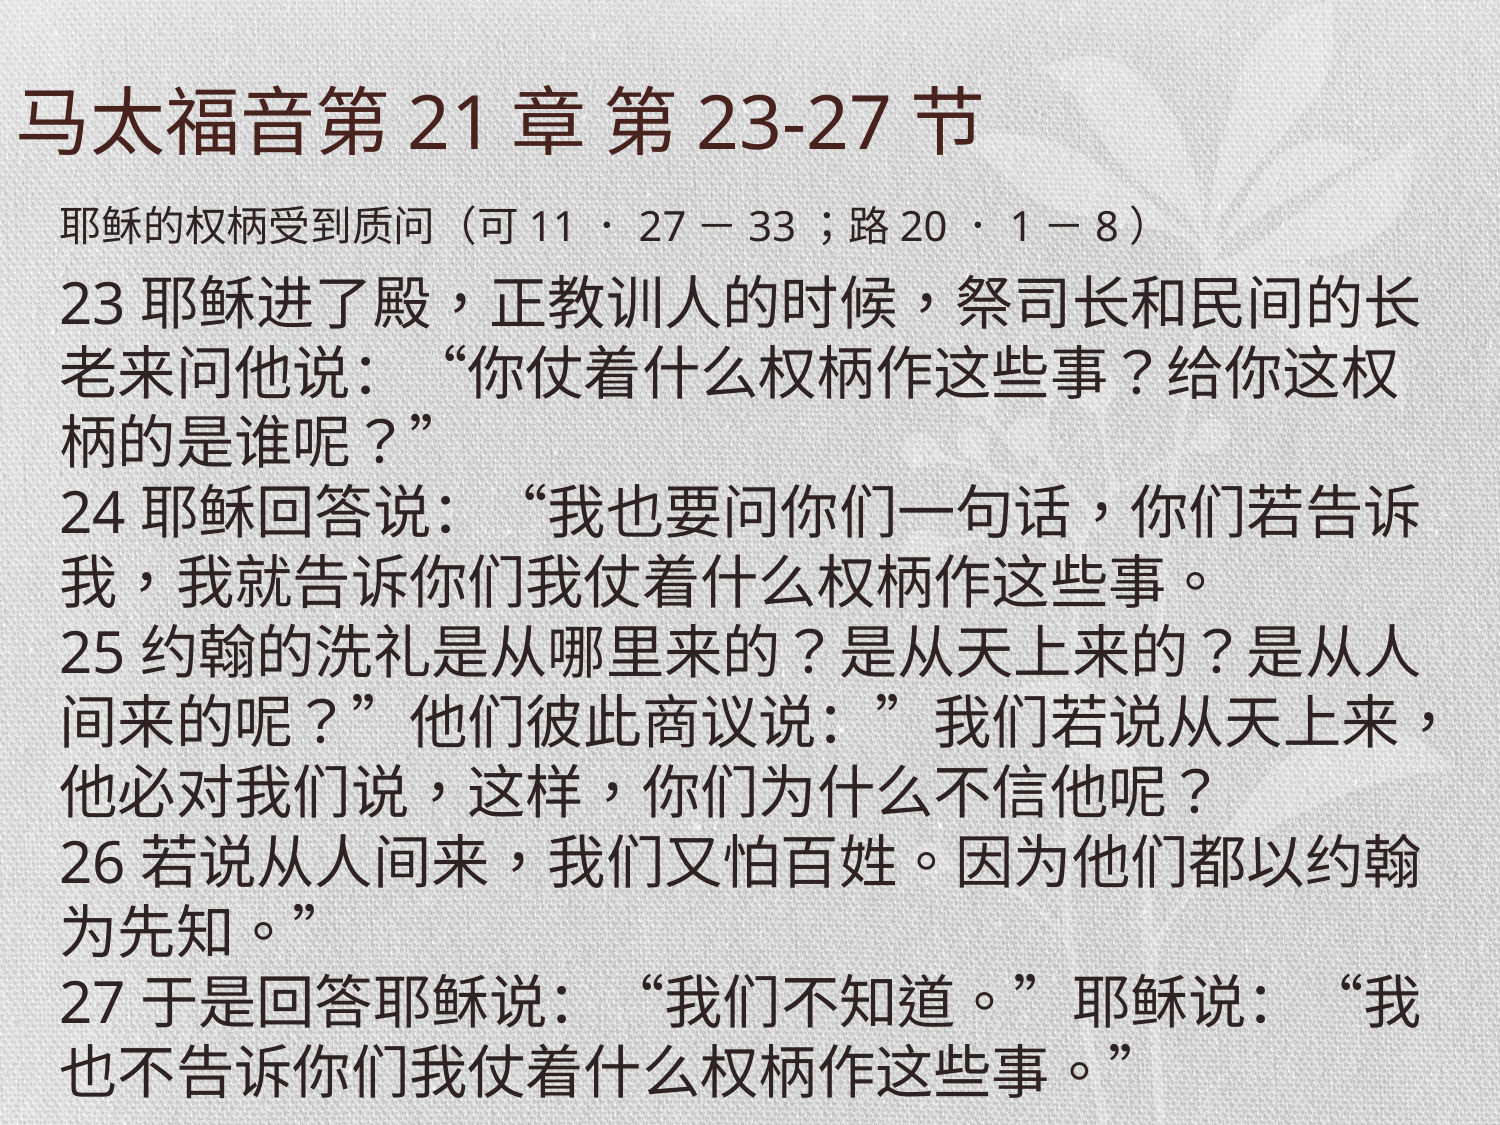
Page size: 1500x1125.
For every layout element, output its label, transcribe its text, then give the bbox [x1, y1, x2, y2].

text_box 23耶稣进了殿，正教训人的时候，祭司长和民间的长老来问他说：“你仗着什么权柄作这些事？给你这权柄的是谁呢？” 24耶稣回答说：“我也要问你们一句话，你们若告诉我，我就告诉你们我仗着什么权柄作这些事。 25约翰的洗礼是从哪里来的？是从天上来的？是从人间来的呢？”他们彼此商议说：”我们若说从天上来，他必对我们说，这样，你们为什么不信他呢？ 26若说从人间来，我们又怕百姓。因为他们都以约翰为先知。” 27于是回答耶稣说：“我们不知道。”耶稣说：“我也不告诉你们我仗着什么权柄作这些事。” [44, 258, 1455, 1113]
title 马太福音第21章 第23-27节 [0, 0, 1410, 172]
text_box 耶稣的权柄受到质问（可11．27－33；路20．1－8） [44, 192, 1455, 258]
